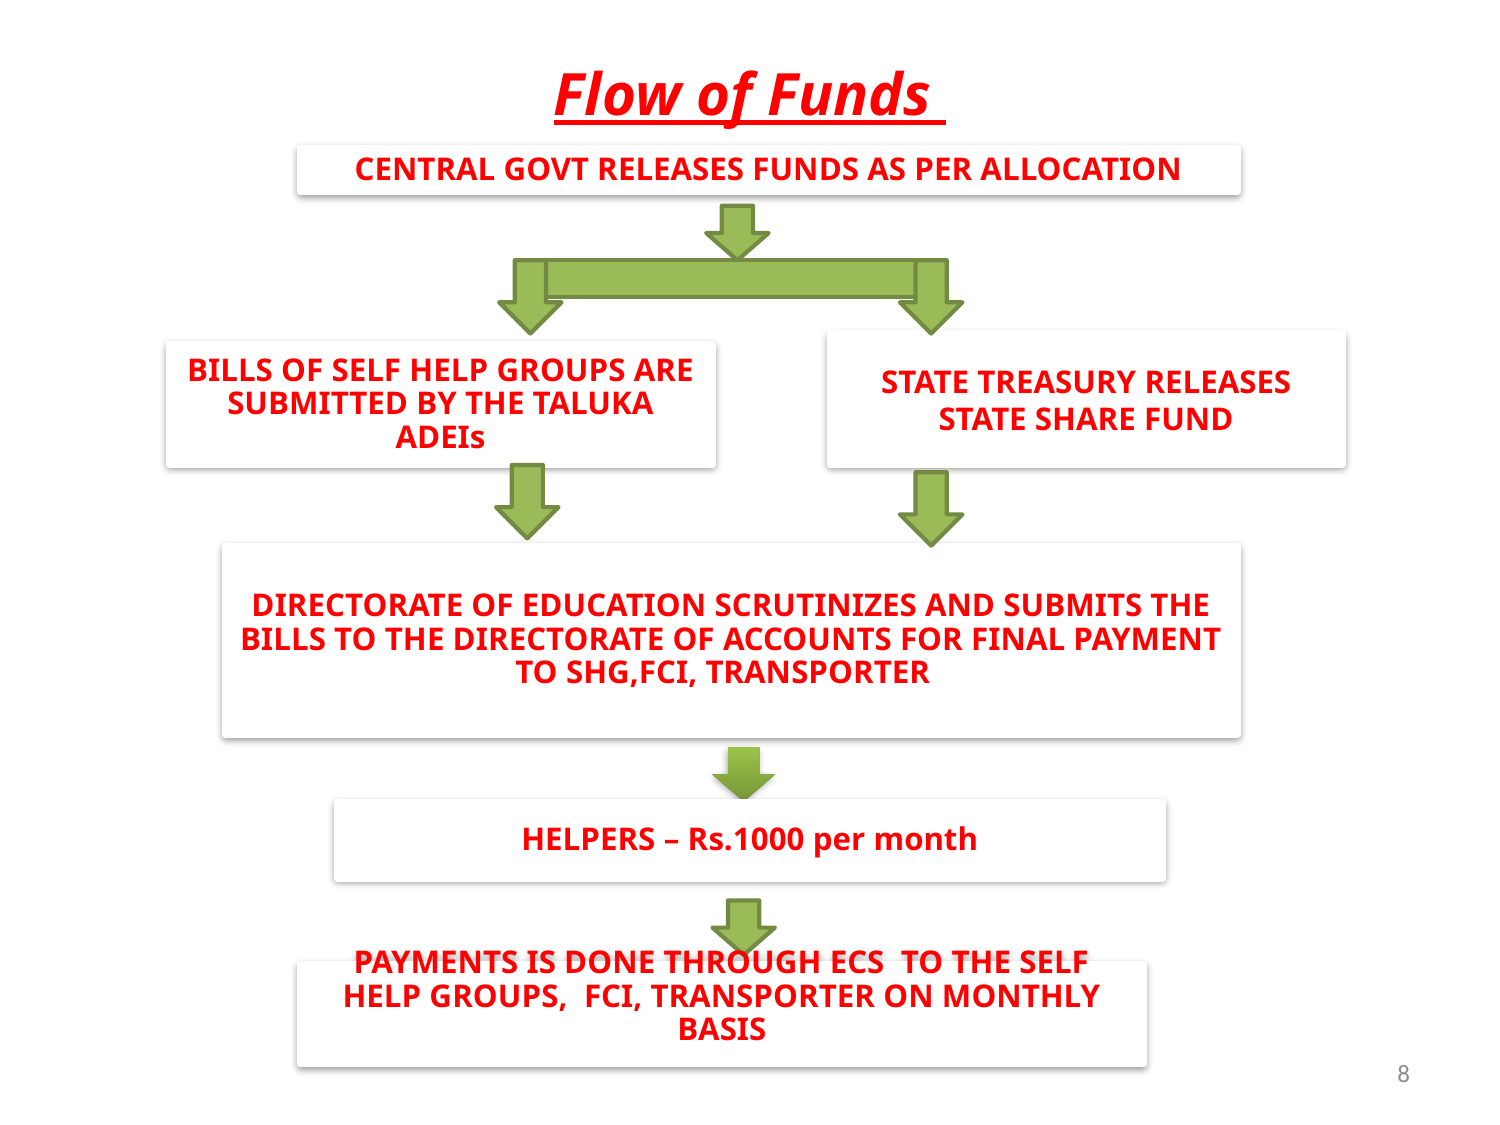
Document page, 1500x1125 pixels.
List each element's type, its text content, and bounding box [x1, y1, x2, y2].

text_box [898, 258, 965, 336]
text_box [548, 258, 913, 299]
text_box [497, 258, 564, 336]
text_box DIRECTORATE OF EDUCATION SCRUTINIZES AND SUBMITS THE BILLS TO THE DIRECTORATE OF ACCOUNTS FOR FINAL PAYMENT TO SHG,FCI, TRANSPORTER [222, 543, 1241, 738]
text_box [898, 470, 965, 548]
text_box STATE TREASURY RELEASES STATE SHARE FUND [827, 330, 1346, 468]
slide_number 8 [1074, 1042, 1425, 1103]
text_box Flow of Funds [425, 50, 1075, 135]
text_box BILLS OF SELF HELP GROUPS ARE SUBMITTED BY THE TALUKA ADEIs [166, 341, 716, 468]
text_box PAYMENTS IS DONE THROUGH ECS TO THE SELF HELP GROUPS, FCI, TRANSPORTER ON MONTHLY BASIS [297, 961, 1147, 1067]
text_box [494, 462, 561, 541]
text_box [712, 747, 775, 797]
text_box CENTRAL GOVT RELEASES FUNDS AS PER ALLOCATION [297, 145, 1241, 195]
text_box [704, 203, 771, 262]
text_box HELPERS – Rs.1000 per month [334, 799, 1166, 882]
text_box [710, 898, 777, 957]
